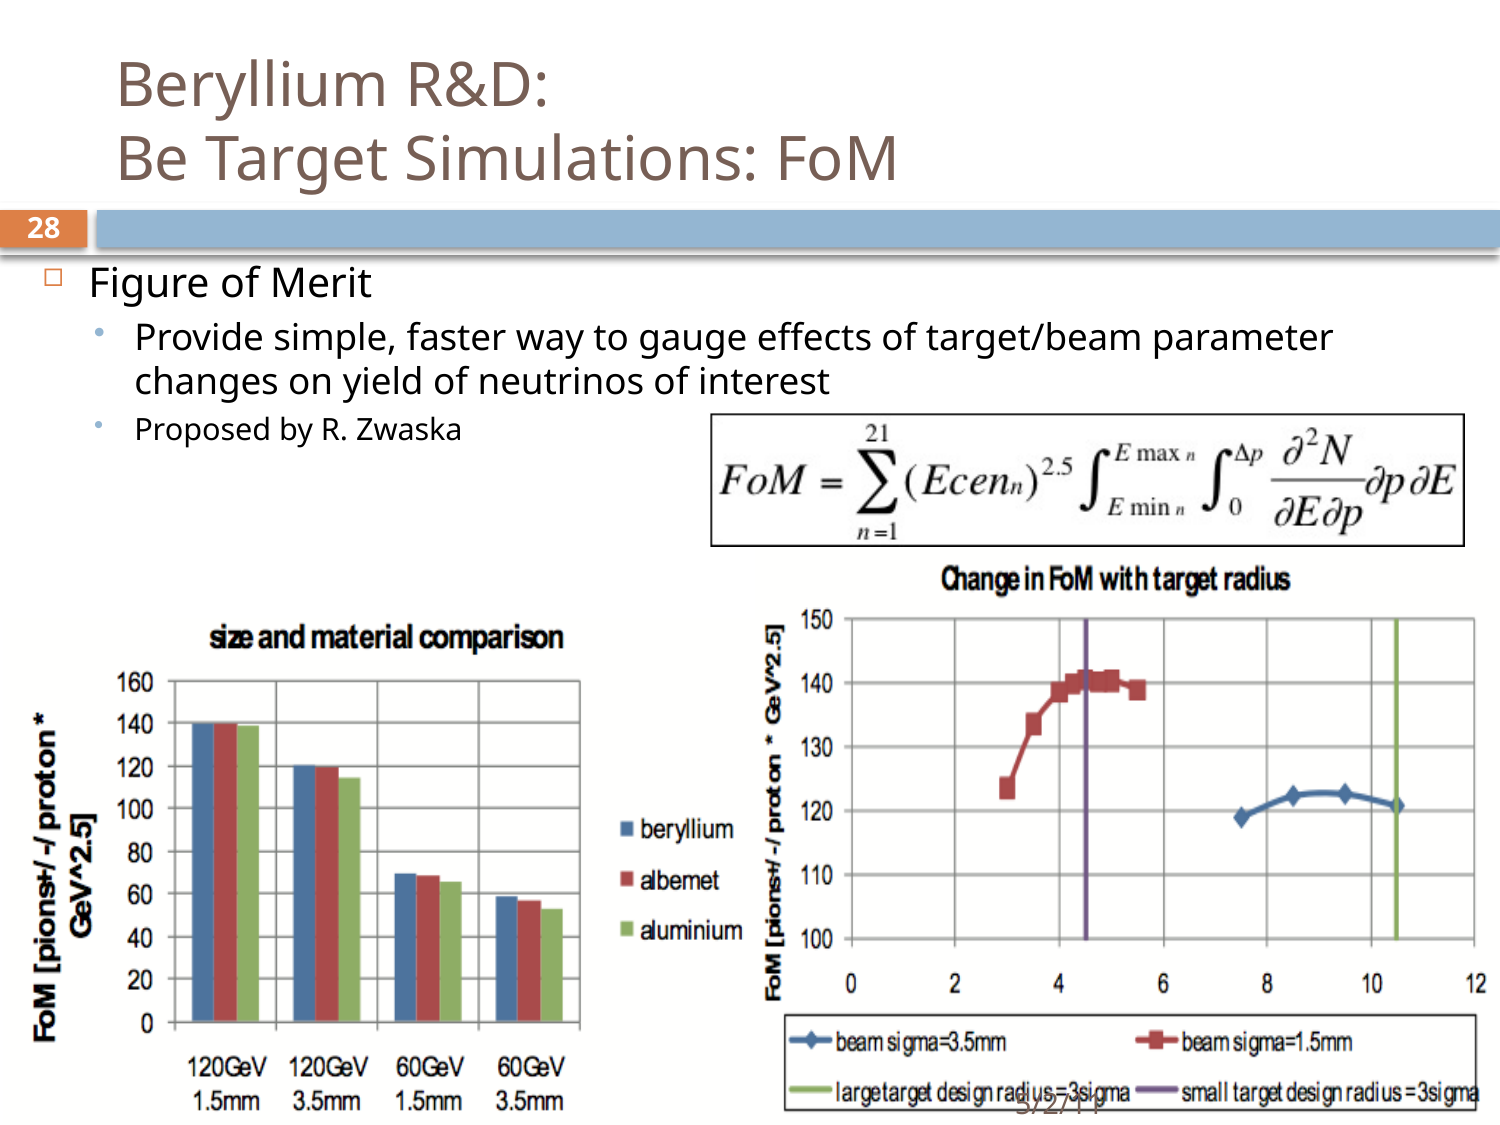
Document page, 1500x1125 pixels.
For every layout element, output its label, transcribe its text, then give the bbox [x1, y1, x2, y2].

picture [2, 548, 1500, 1125]
slide_number 28 [0, 208, 88, 249]
picture [709, 412, 1465, 547]
list Figure of Merit Provide simple, faster way to gauge effects of target/beam parameter changes on yield of neutrinos of interest Proposed by R. Zwaska [27, 248, 1465, 454]
title Beryllium R&D: Be Target Simulations: FoM [100, 37, 1438, 200]
